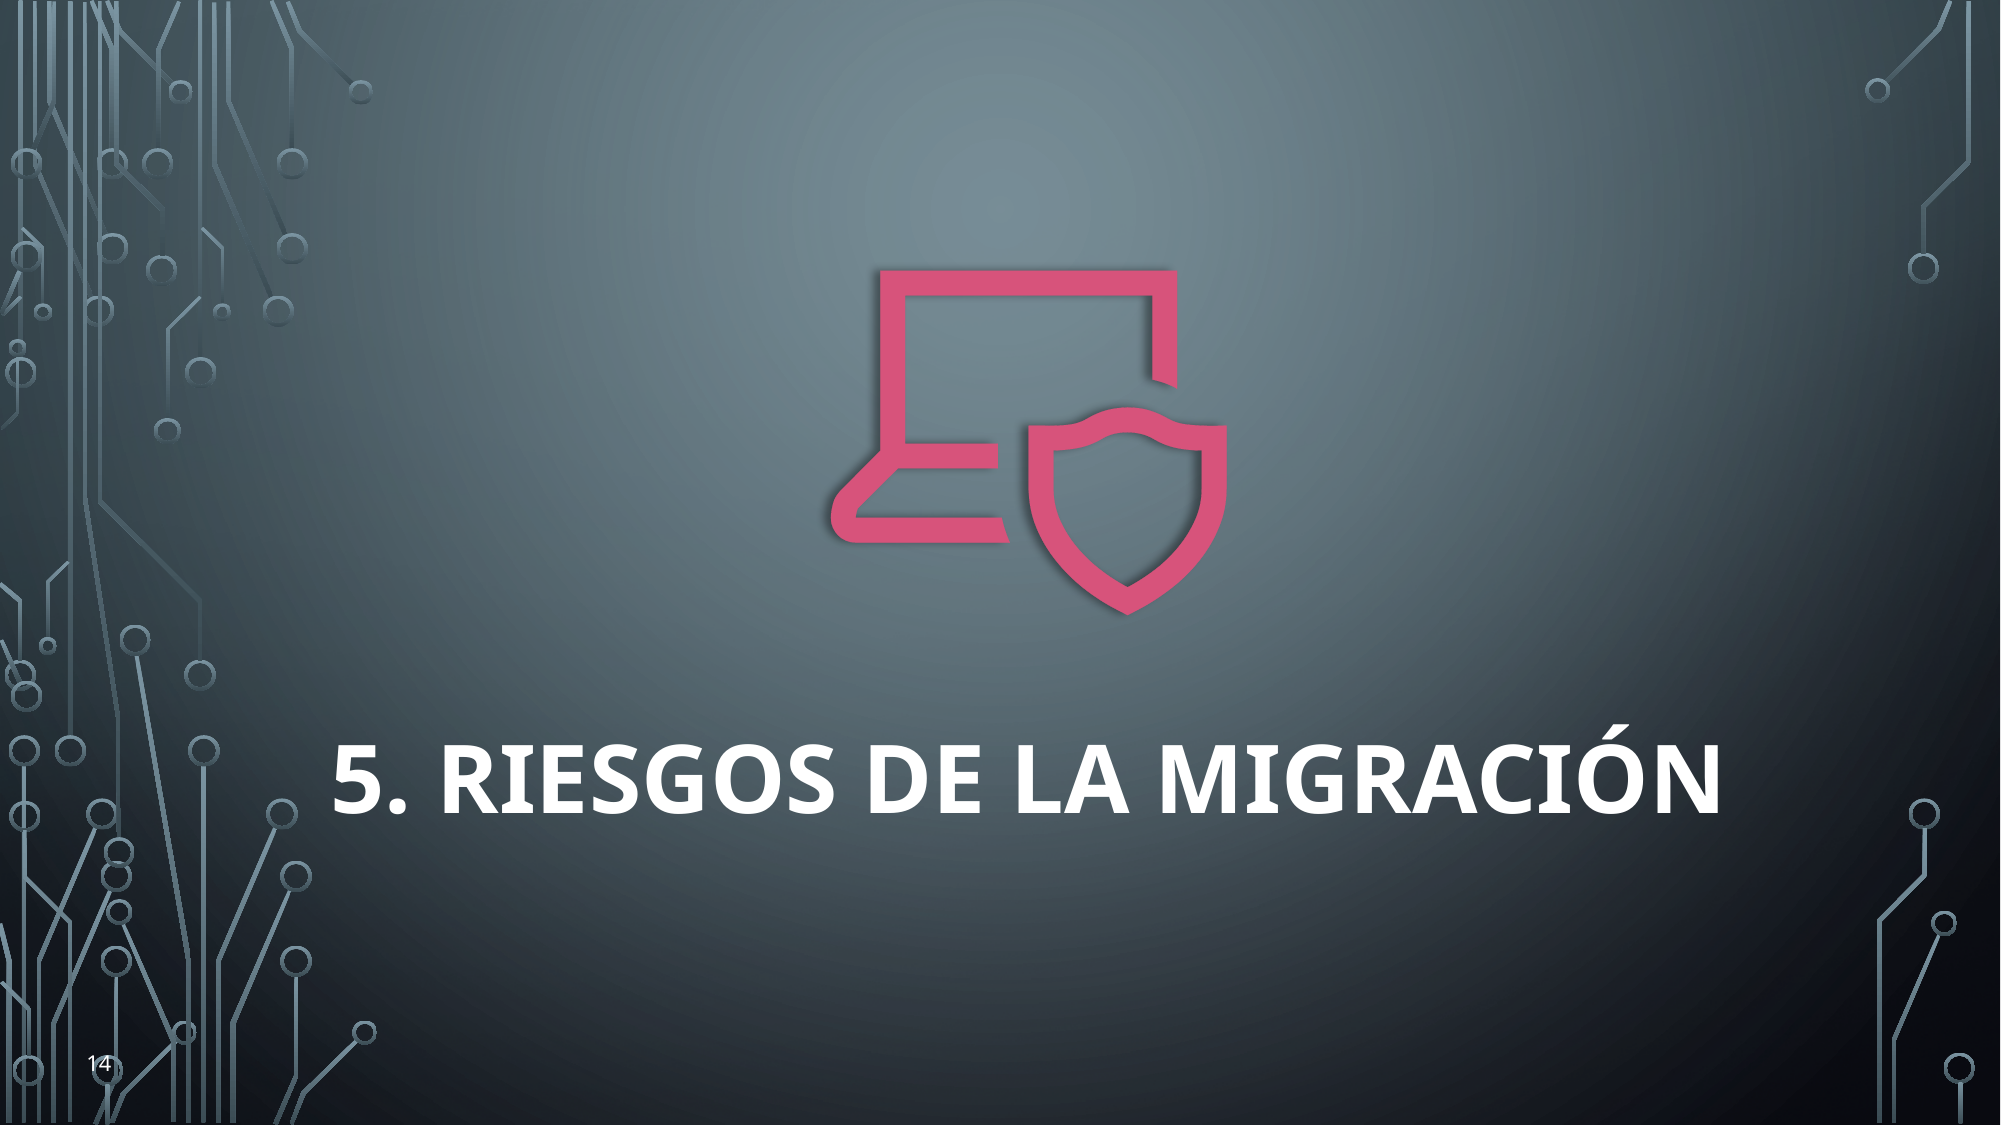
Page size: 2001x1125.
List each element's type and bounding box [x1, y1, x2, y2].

picture [379, 0, 2000, 1125]
text_box [0, 0, 379, 1125]
